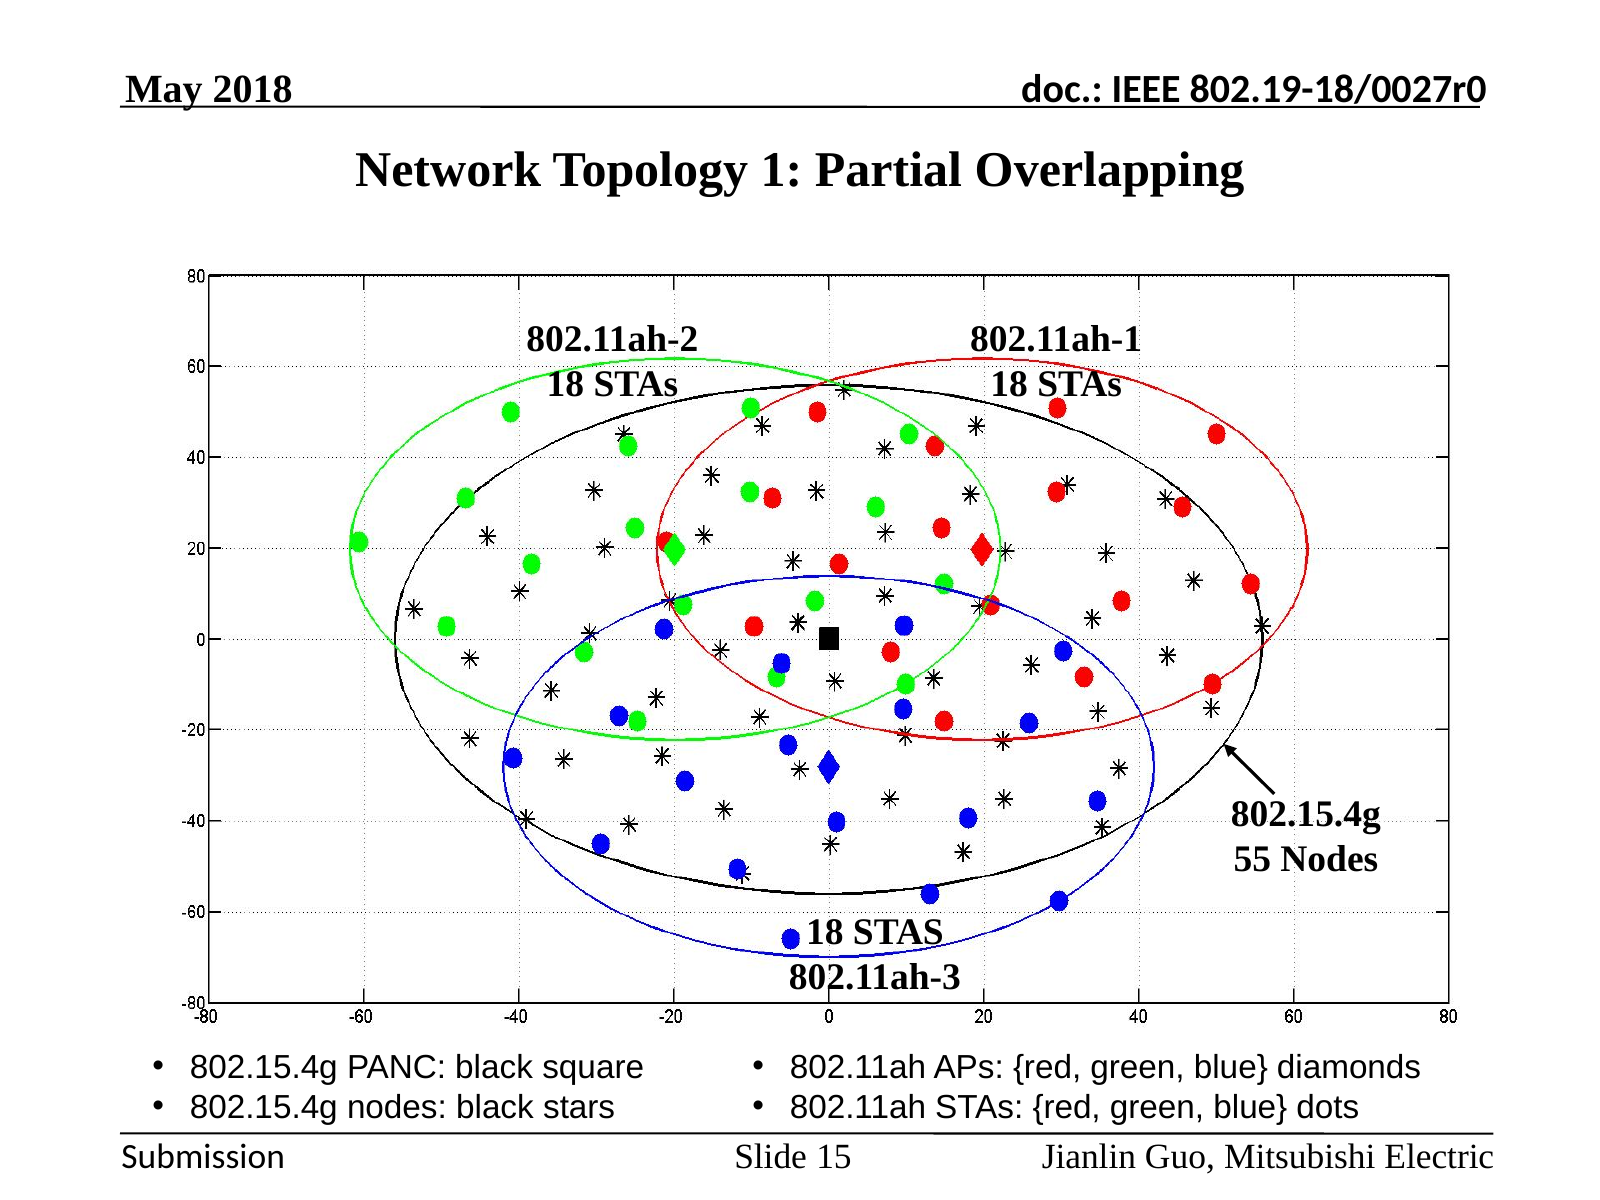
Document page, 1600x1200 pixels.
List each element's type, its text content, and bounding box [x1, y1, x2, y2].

picture [0, 208, 1600, 1101]
text_box 802.11ah APs: {red, green, blue} diamonds 802.11ah STAs: {red, green, blue} dots [737, 1108, 1463, 1138]
slide_number Slide 15 [733, 1132, 854, 1197]
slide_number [124, 62, 541, 111]
title Network Topology 1: Partial Overlapping [119, 119, 1481, 206]
text_box 802.15.4g PANC: black square 802.15.4g nodes: black stars [137, 1108, 700, 1138]
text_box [1223, 743, 1275, 795]
footer Jianlin Guo, Mitsubishi Electric [987, 1132, 1495, 1163]
